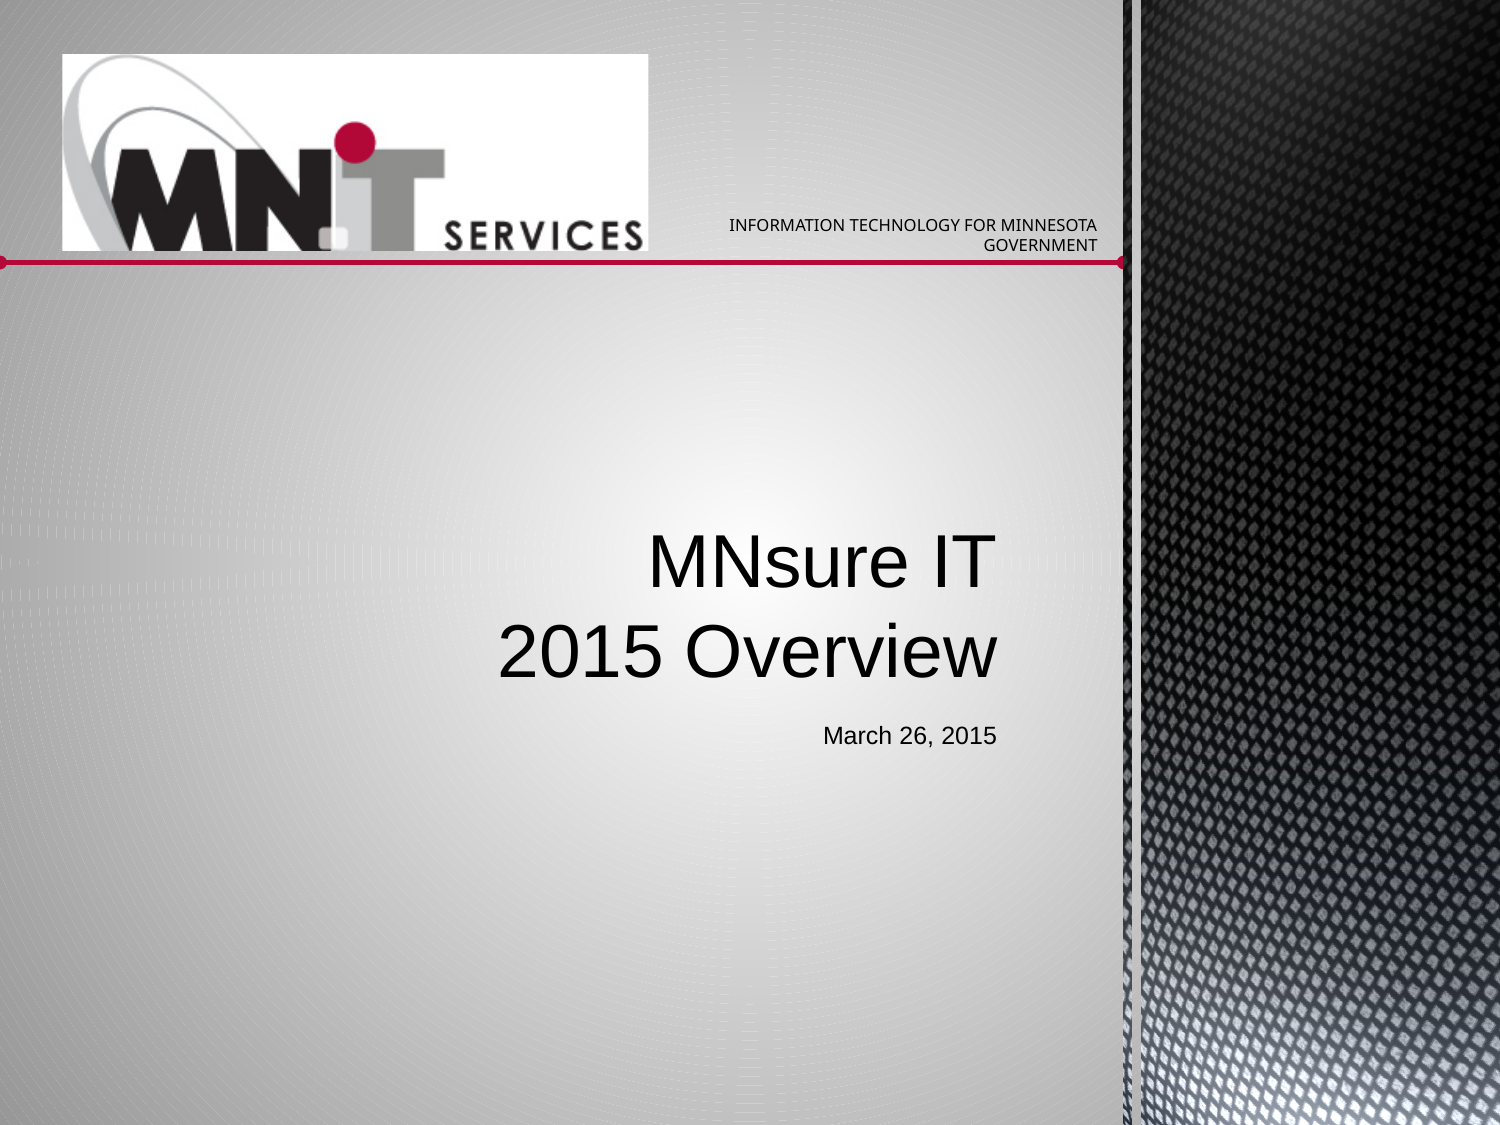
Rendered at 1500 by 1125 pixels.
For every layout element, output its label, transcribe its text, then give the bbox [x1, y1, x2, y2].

picture [1123, 0, 1500, 1125]
picture [62, 54, 649, 251]
list March 26, 2015 [62, 712, 1013, 1013]
title MNsure IT 2015 Overview [62, 324, 1013, 700]
